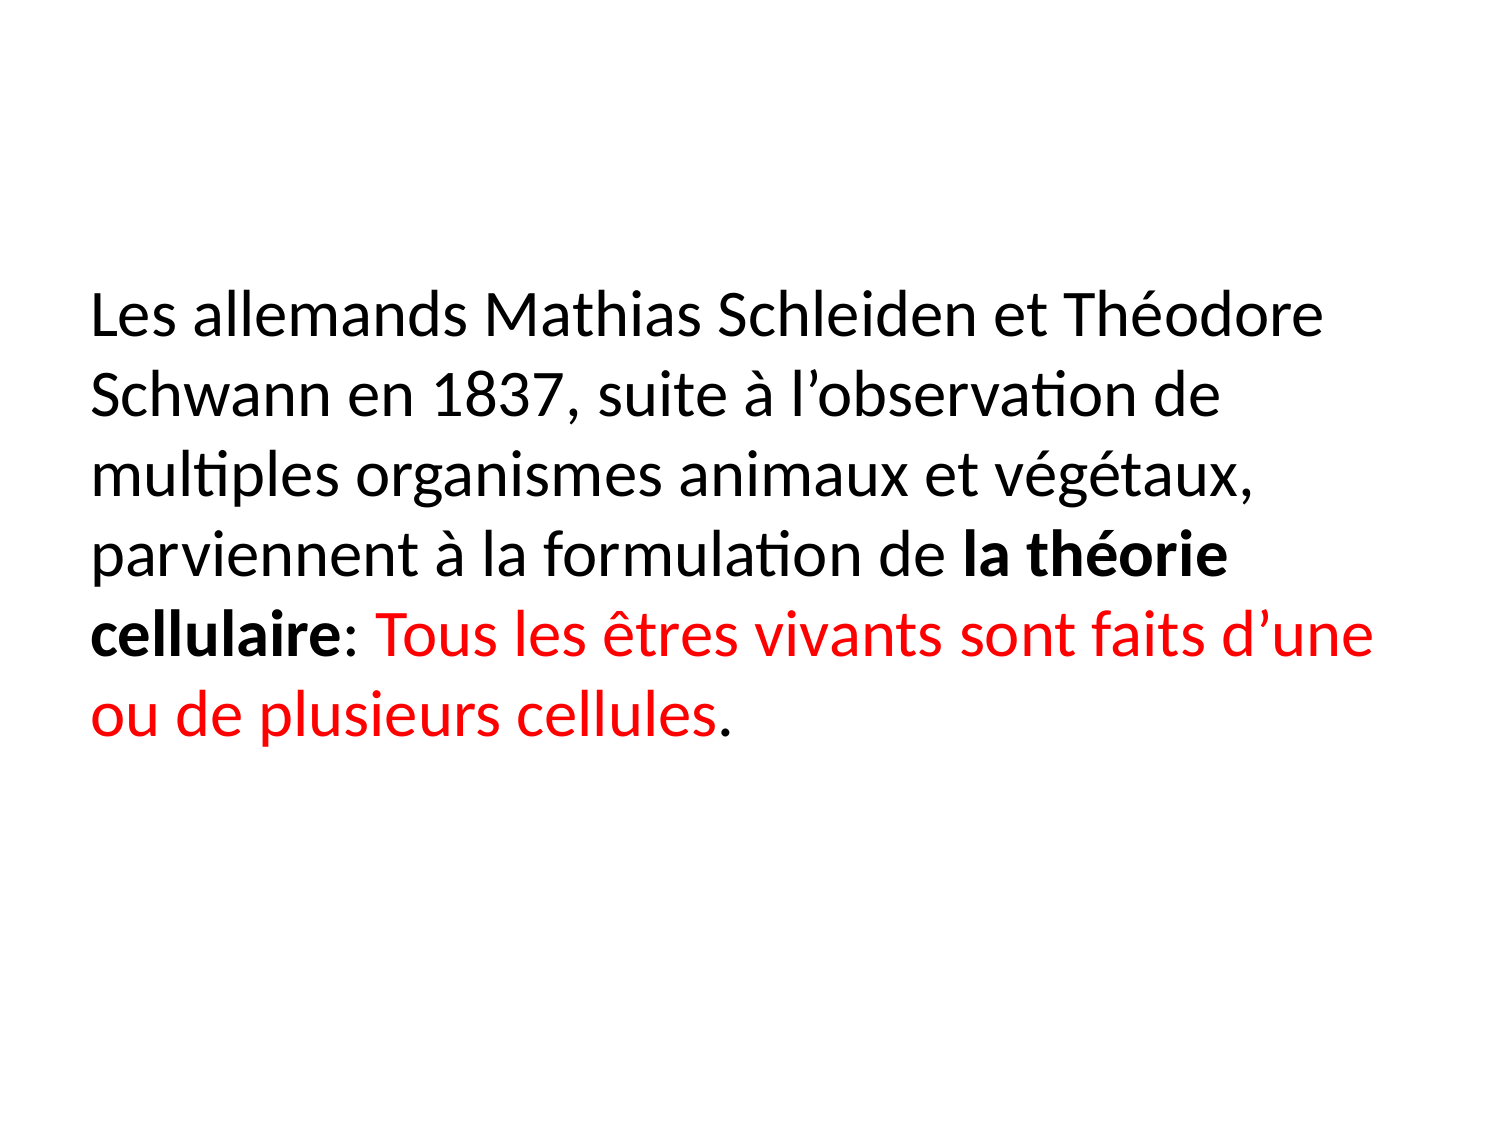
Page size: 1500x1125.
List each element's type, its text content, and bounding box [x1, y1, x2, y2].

list Les allemands Mathias Schleiden et Théodore Schwann en 1837, suite à l’observation de multiples organismes animaux et végétaux, parviennent à la formulation de la théorie cellulaire: Tous les êtres vivants sont faits d’une ou de plusieurs cellules. [75, 262, 1425, 1005]
